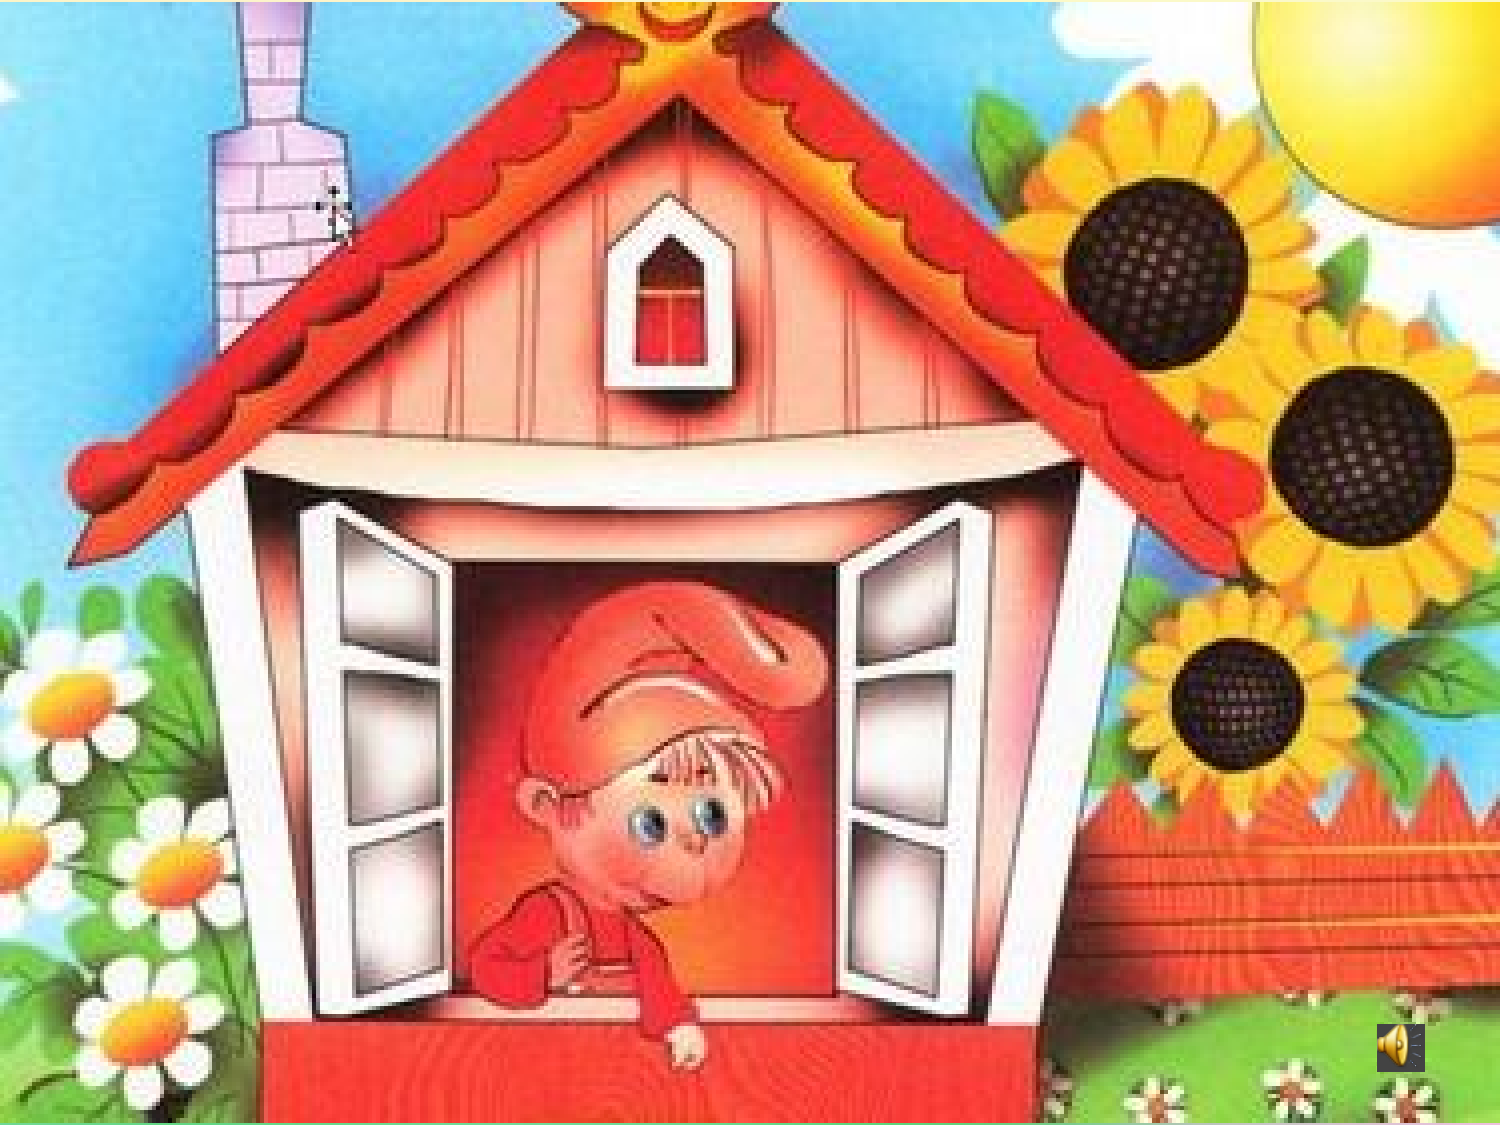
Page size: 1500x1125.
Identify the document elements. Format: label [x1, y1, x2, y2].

list [0, 2, 1500, 1123]
picture [1375, 1022, 1427, 1074]
